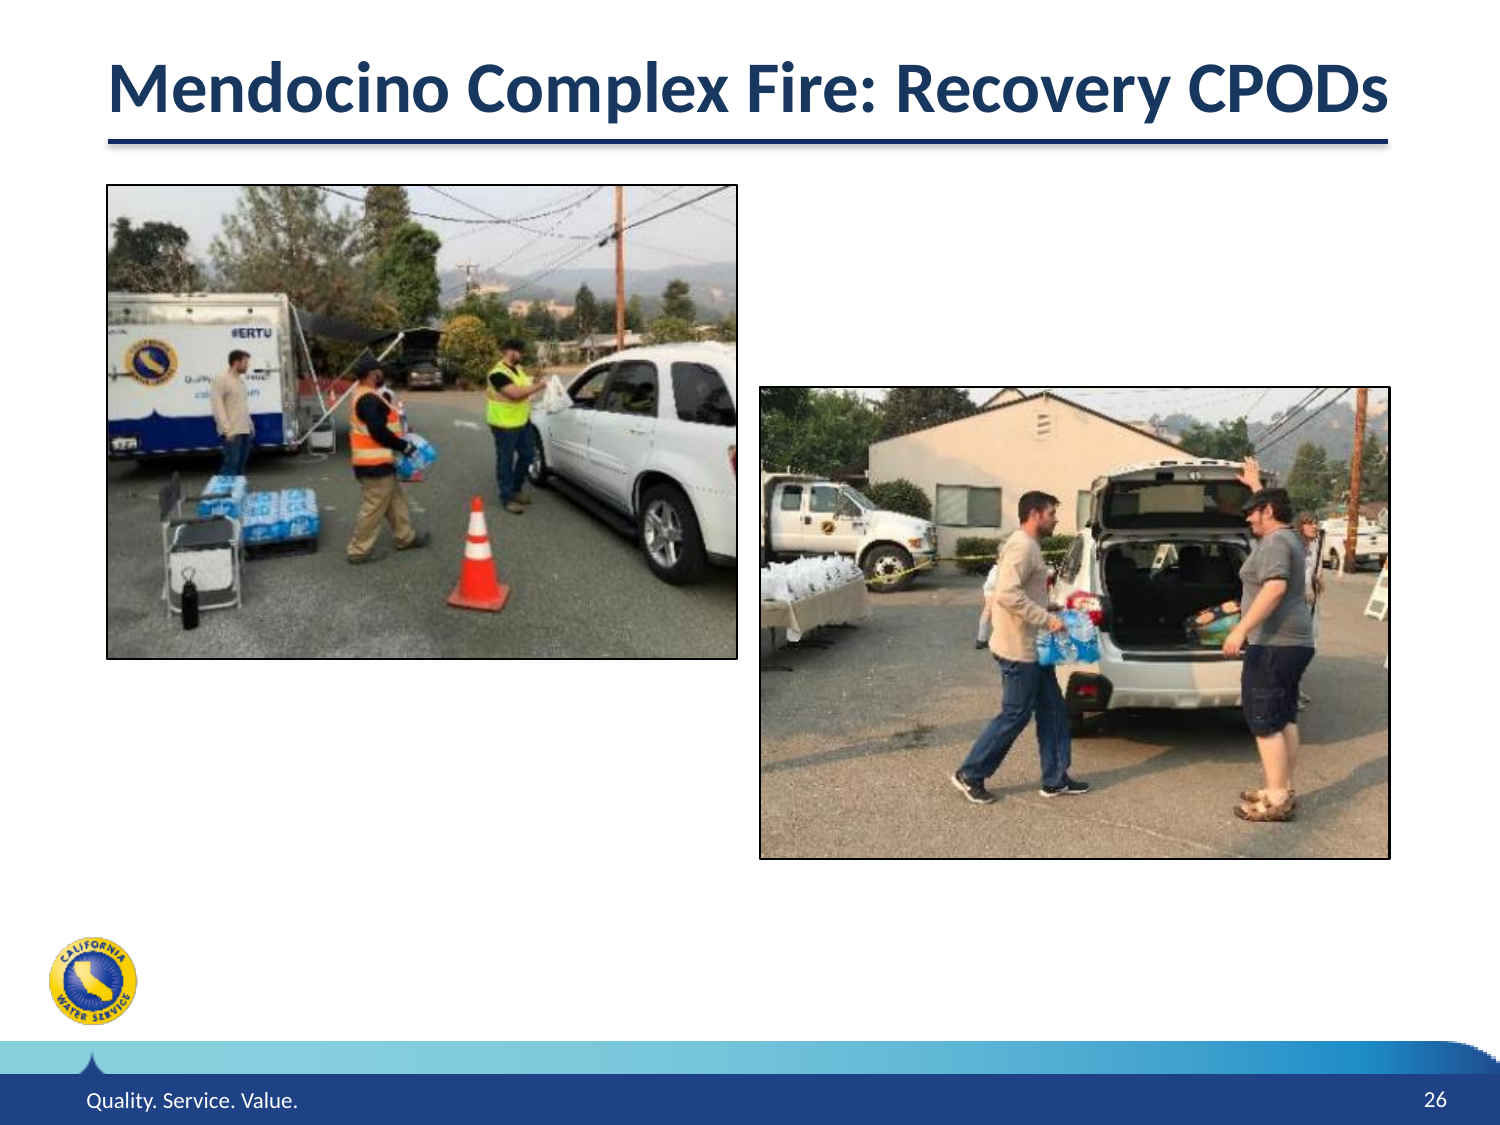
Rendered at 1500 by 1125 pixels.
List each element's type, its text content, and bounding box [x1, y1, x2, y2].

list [107, 186, 737, 658]
title Mendocino Complex Fire: Recovery CPODs [92, 0, 1425, 178]
picture [36, 924, 150, 1039]
picture [761, 387, 1389, 859]
